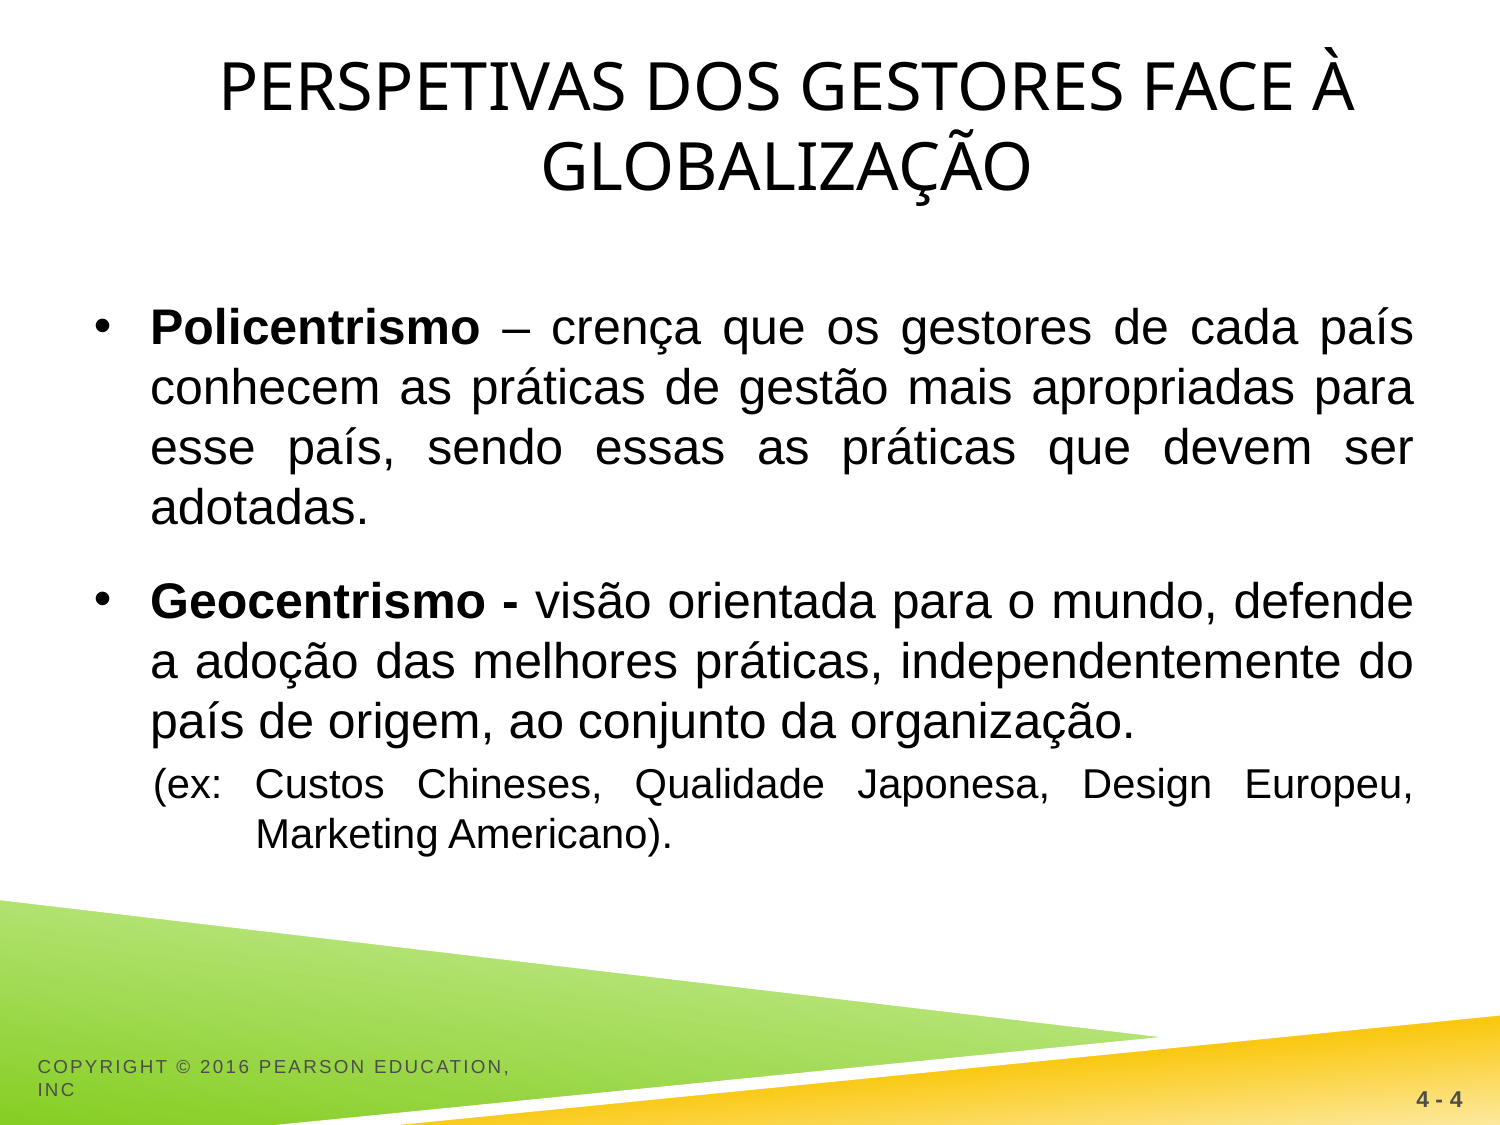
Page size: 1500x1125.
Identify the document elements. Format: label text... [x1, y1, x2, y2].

slide_number 4 - 4 [1387, 1052, 1463, 1113]
title Perspetivas dos gestores face à globalização [112, 30, 1463, 218]
footer Copyright © 2016 Pearson Education, Inc [37, 1025, 550, 1100]
text_box Policentrismo – crença que os gestores de cada país conhecem as práticas de gestão mais apropriadas para esse país, sendo essas as práticas que devem ser adotadas. Geocentrismo - visão orientada para o mundo, defende a adoção das melhores práticas, independentemente do país de origem, ao conjunto da organização. (ex: Custos Chineses, Qualidade Japonesa, Design Europeu, Marketing Americano). [79, 287, 1430, 963]
